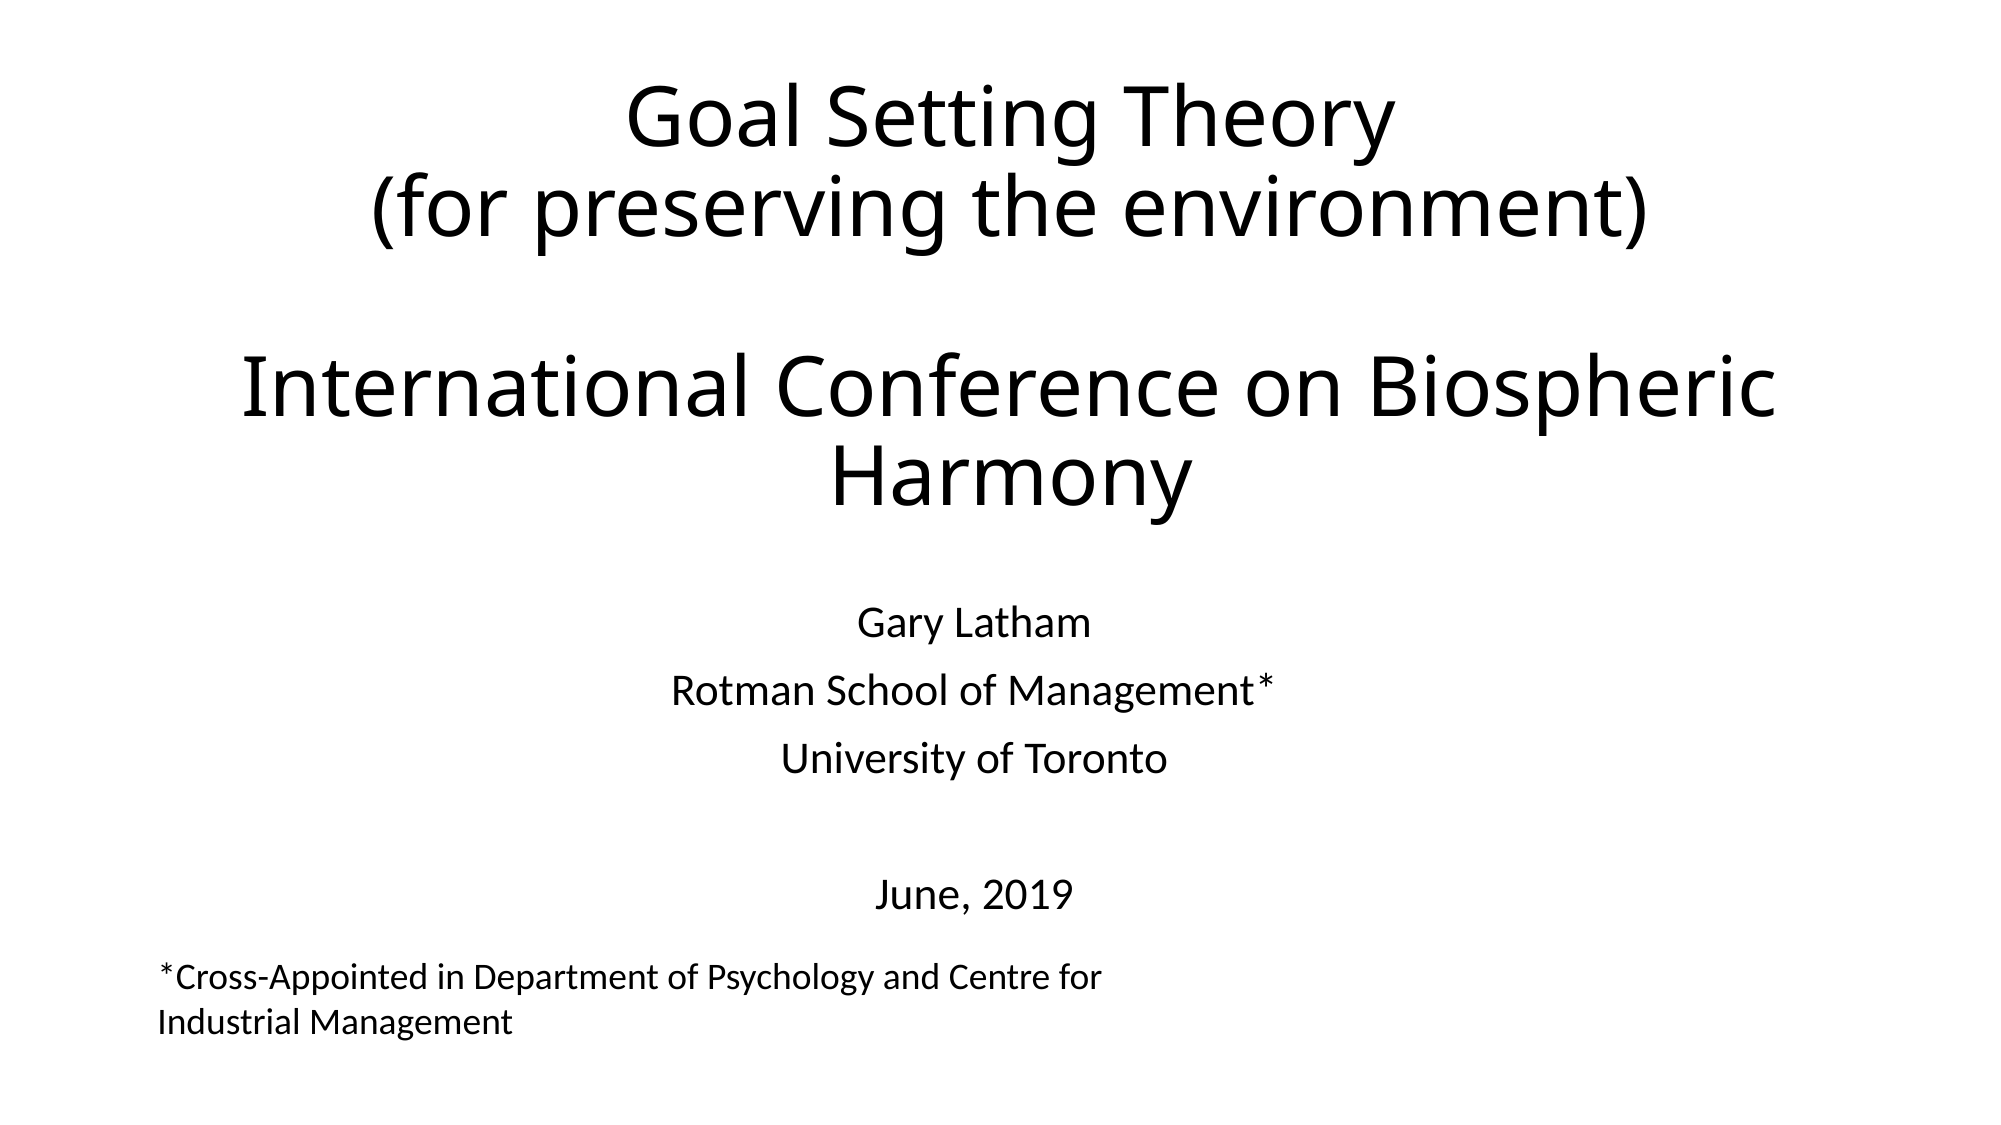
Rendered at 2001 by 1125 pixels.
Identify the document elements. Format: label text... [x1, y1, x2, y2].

title Goal Setting Theory (for preserving the environment) International Conference on Biospheric Harmony [86, 0, 1936, 532]
subtitle Gary Latham Rotman School of Management* University of Toronto June, 2019 [199, 590, 1750, 930]
text_box *Cross-Appointed in Department of Psychology and Centre for Industrial Management [142, 944, 1259, 1050]
